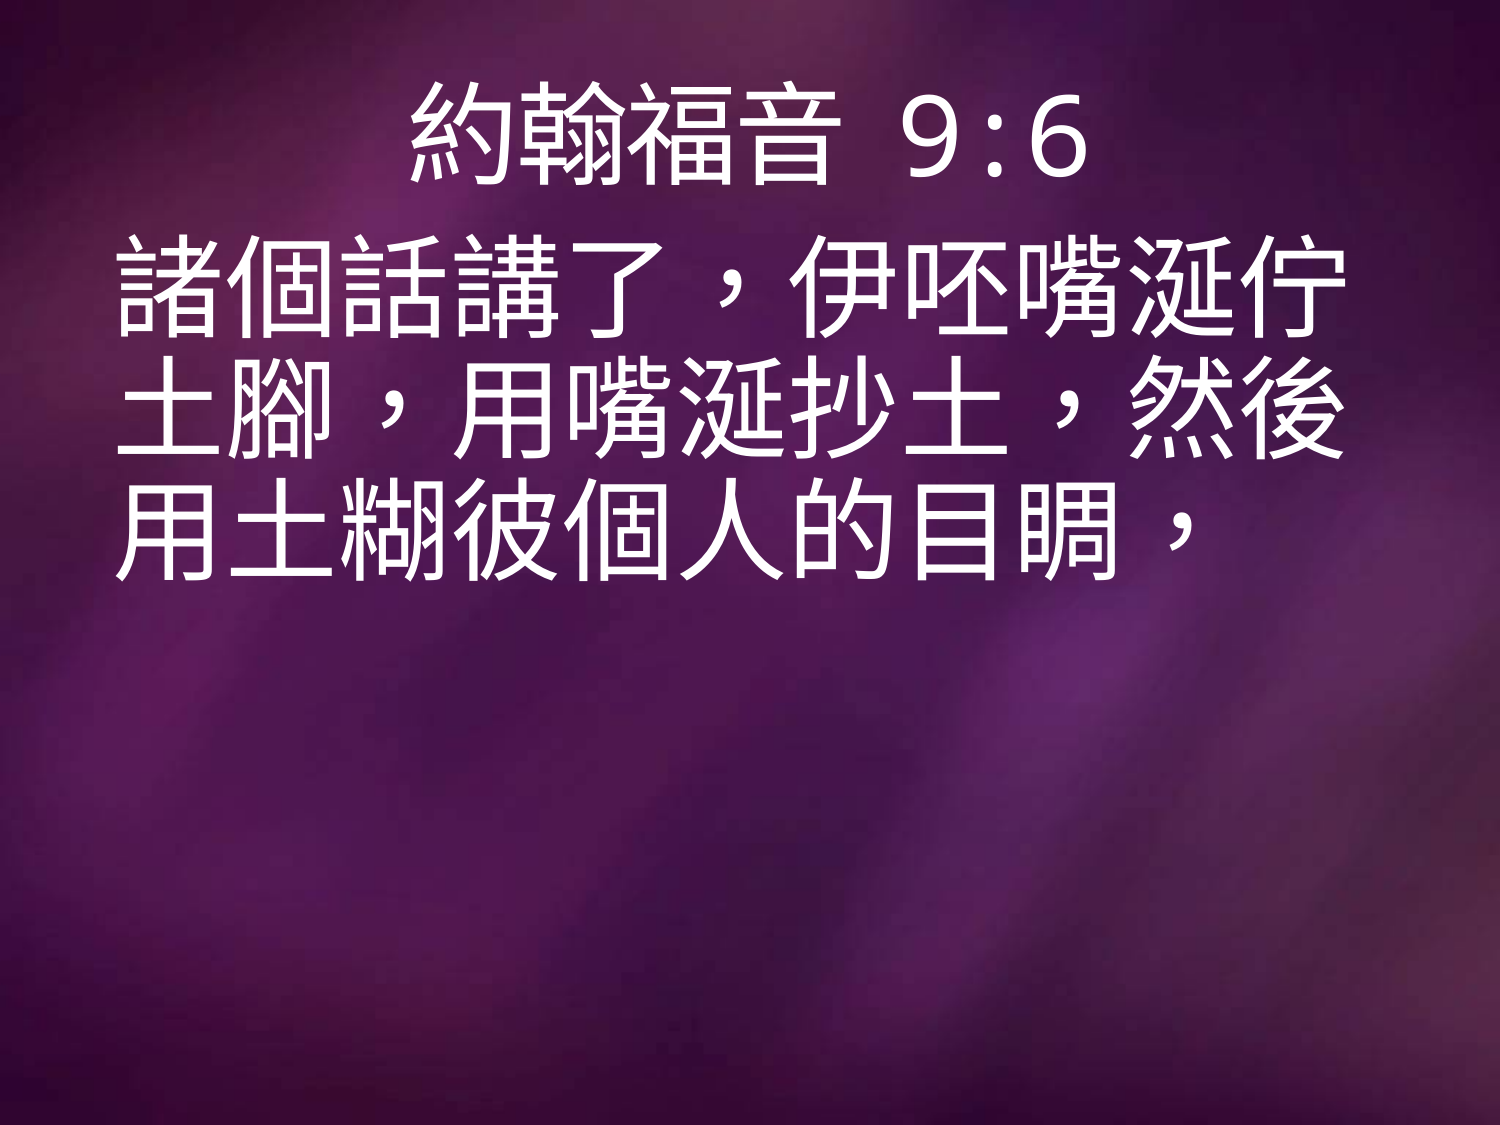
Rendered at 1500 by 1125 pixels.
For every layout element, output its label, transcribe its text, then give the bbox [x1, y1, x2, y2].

title 約翰福音 9:6 [62, 63, 1438, 200]
picture [0, 0, 1500, 1125]
list 諸個話講了，伊呸嘴涎佇土腳，用嘴涎抄土，然後用土糊彼個人的目睭， [112, 231, 1400, 600]
